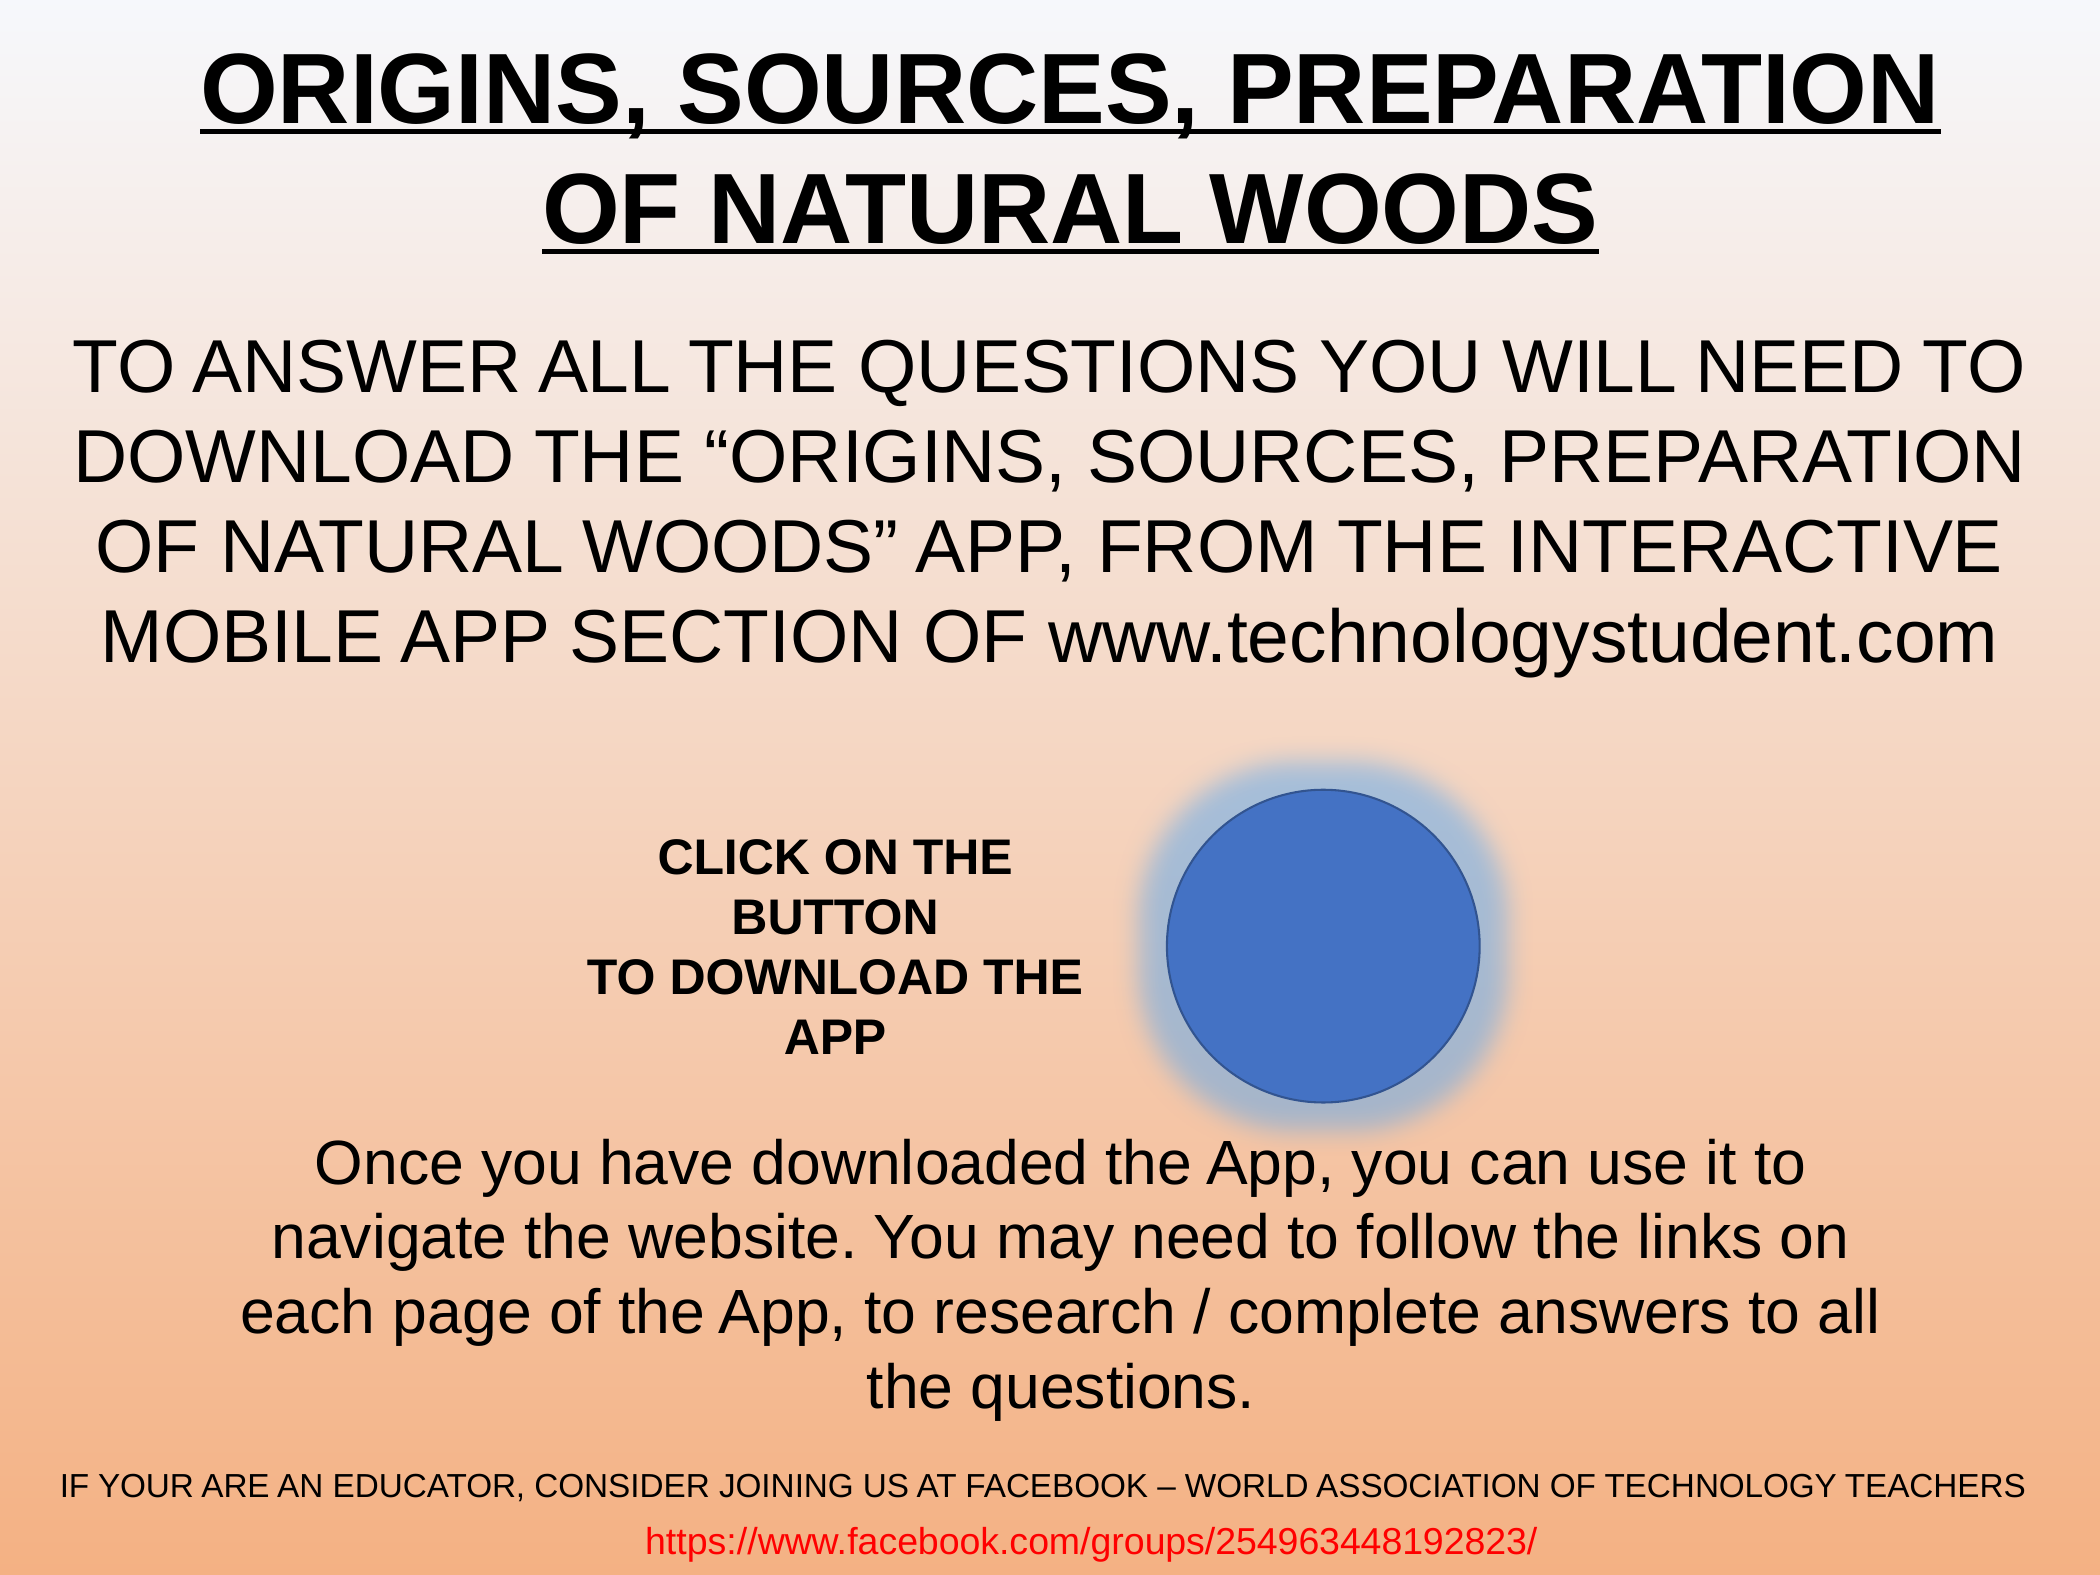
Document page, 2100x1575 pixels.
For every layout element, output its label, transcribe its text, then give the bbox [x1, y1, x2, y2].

text_box CLICK ON THE BUTTON TO DOWNLOAD THE APP [547, 817, 1123, 1073]
text_box Once you have downloaded the App, you can use it to navigate the website. You may need to follow the links on each page of the App, to research / complete answers to all the questions. [210, 1114, 1912, 1429]
text_box IF YOUR ARE AN EDUCATOR, CONSIDER JOINING US AT FACEBOOK – WORLD ASSOCIATION OF TECHNOLOGY TEACHERS [45, 1456, 2044, 1511]
text_box TO ANSWER ALL THE QUESTIONS YOU WILL NEED TO DOWNLOAD THE “ORIGINS, SOURCES, PREPARATION OF NATURAL WOODS” APP, FROM THE INTERACTIVE MOBILE APP SECTION OF www.technologystudent.com [41, 310, 2059, 685]
text_box https://www.facebook.com/groups/254963448192823/ [630, 1509, 1553, 1570]
text_box [1165, 788, 1481, 1104]
text_box ORIGINS, SOURCES, PREPARATION OF NATURAL WOODS [41, 15, 2100, 271]
